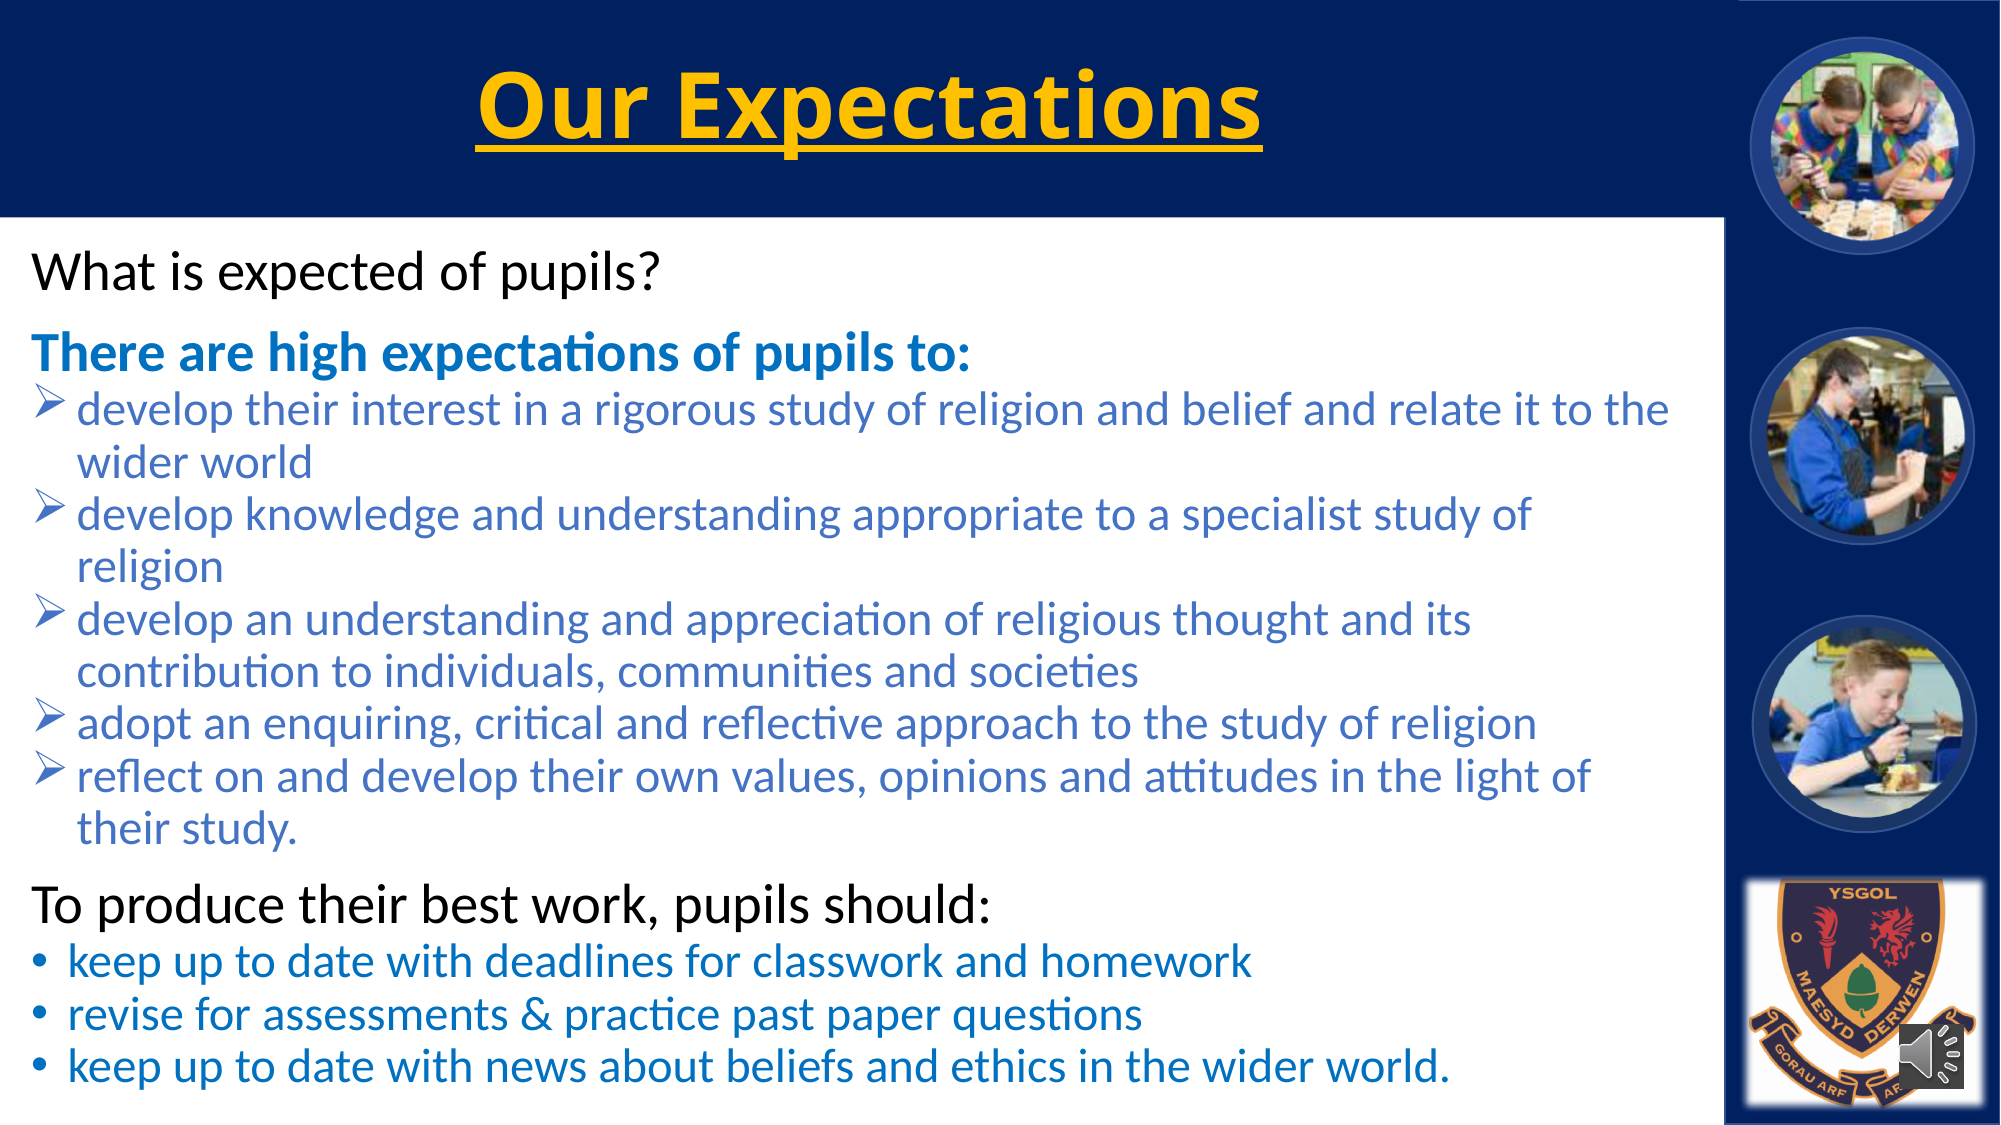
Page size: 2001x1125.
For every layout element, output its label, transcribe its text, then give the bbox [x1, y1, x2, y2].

title Our Expectations [0, 0, 1739, 218]
list What is expected of pupils? There are high expectations of pupils to: develop their interest in a rigorous study of religion and belief and relate it to the wider world develop knowledge and understanding appropriate to a specialist study of religion develop an understanding and appreciation of religious thought and its contribution to individuals, communities and societies adopt an enquiring, critical and reflective approach to the study of religion reflect on and develop their own values, opinions and attitudes in the light of their study. To produce their best work, pupils should: keep up to date with deadlines for classwork and homework revise for assessments & practice past paper questions keep up to date with news about beliefs and ethics in the wider world. [16, 234, 1702, 1101]
picture [1738, 872, 1991, 1114]
text_box [1724, 0, 2000, 1125]
text_box [1749, 36, 1976, 256]
text_box [1749, 326, 1976, 546]
text_box [1751, 614, 1978, 834]
